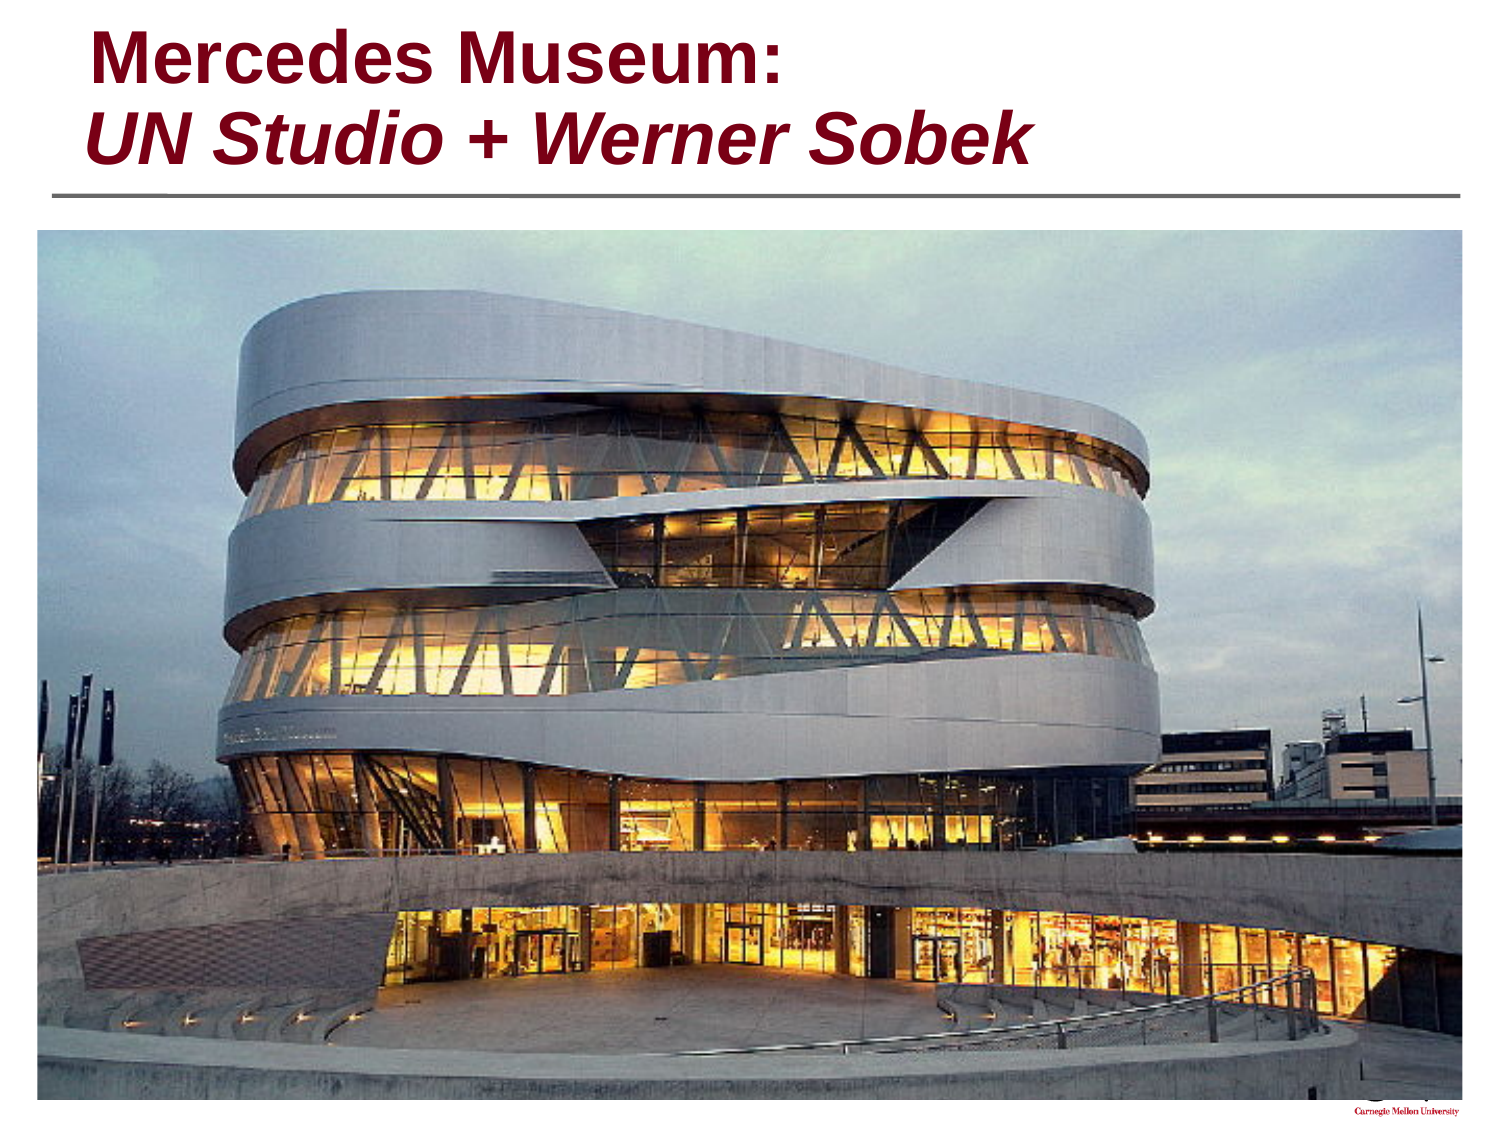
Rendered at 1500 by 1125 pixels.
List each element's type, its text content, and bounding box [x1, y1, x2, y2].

title Mercedes Museum: UN Studio + Werner Sobek [74, 10, 1426, 195]
picture [36, 230, 1466, 1119]
